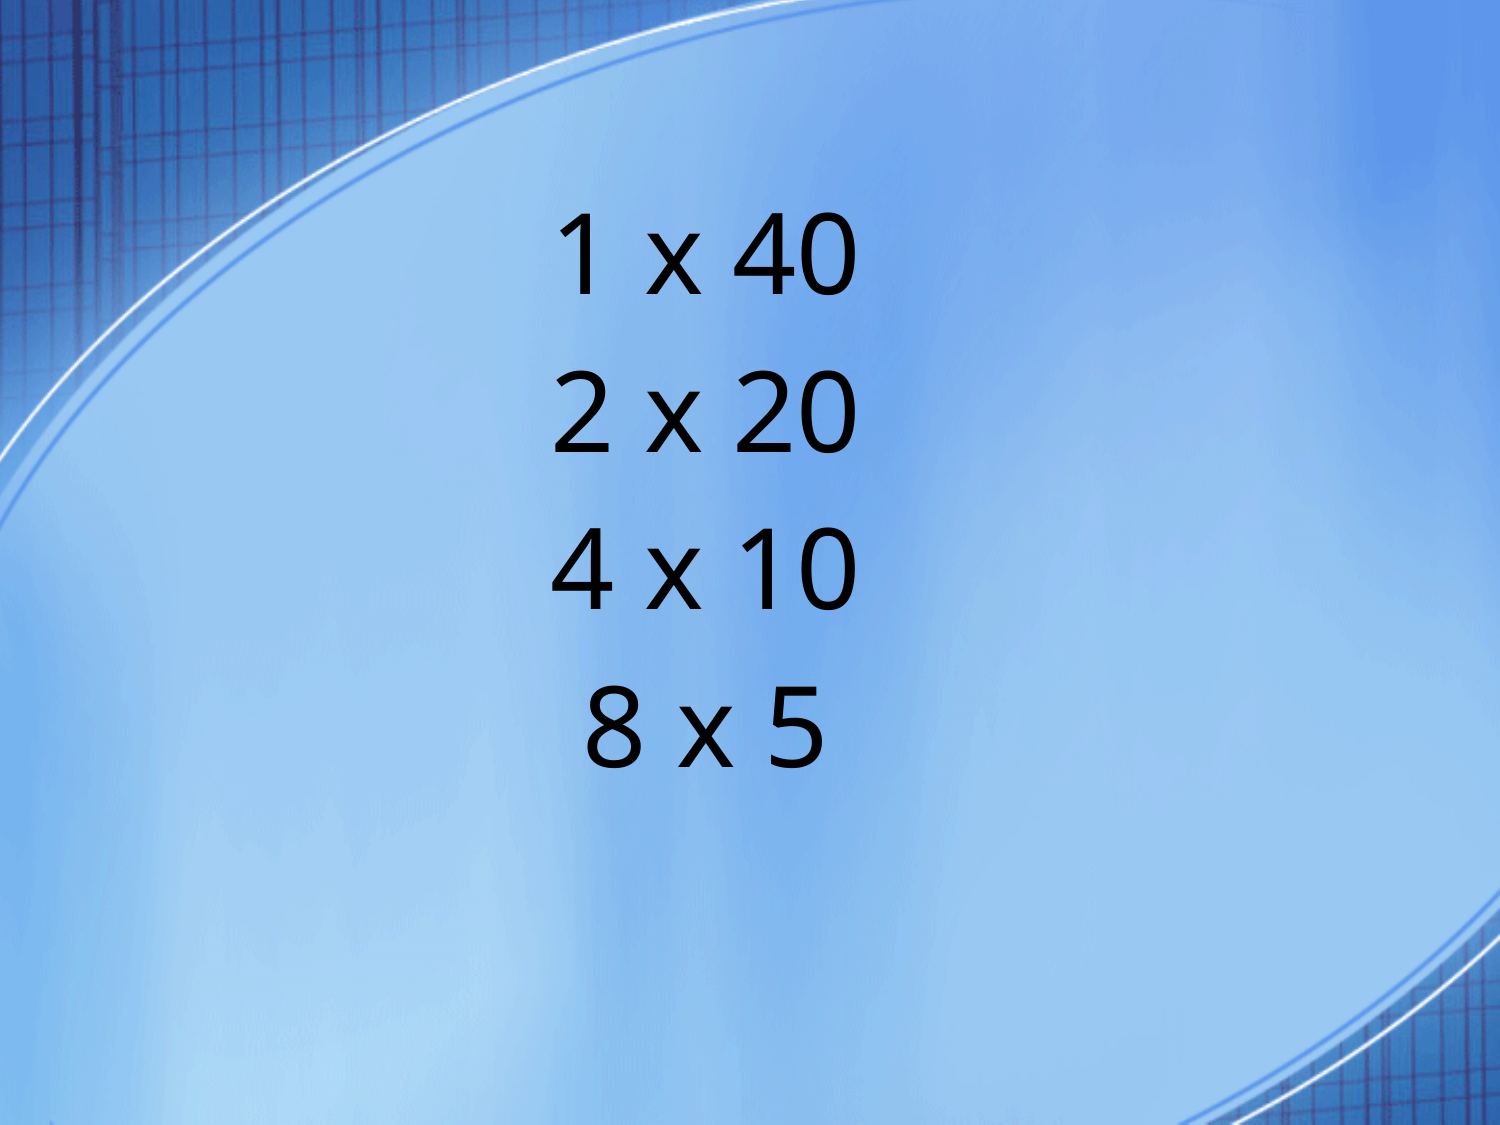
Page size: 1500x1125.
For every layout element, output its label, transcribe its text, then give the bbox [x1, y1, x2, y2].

subtitle 1 x 40 2 x 20 4 x 10 8 x 5 [300, 174, 1113, 1025]
picture [0, 0, 1500, 1125]
